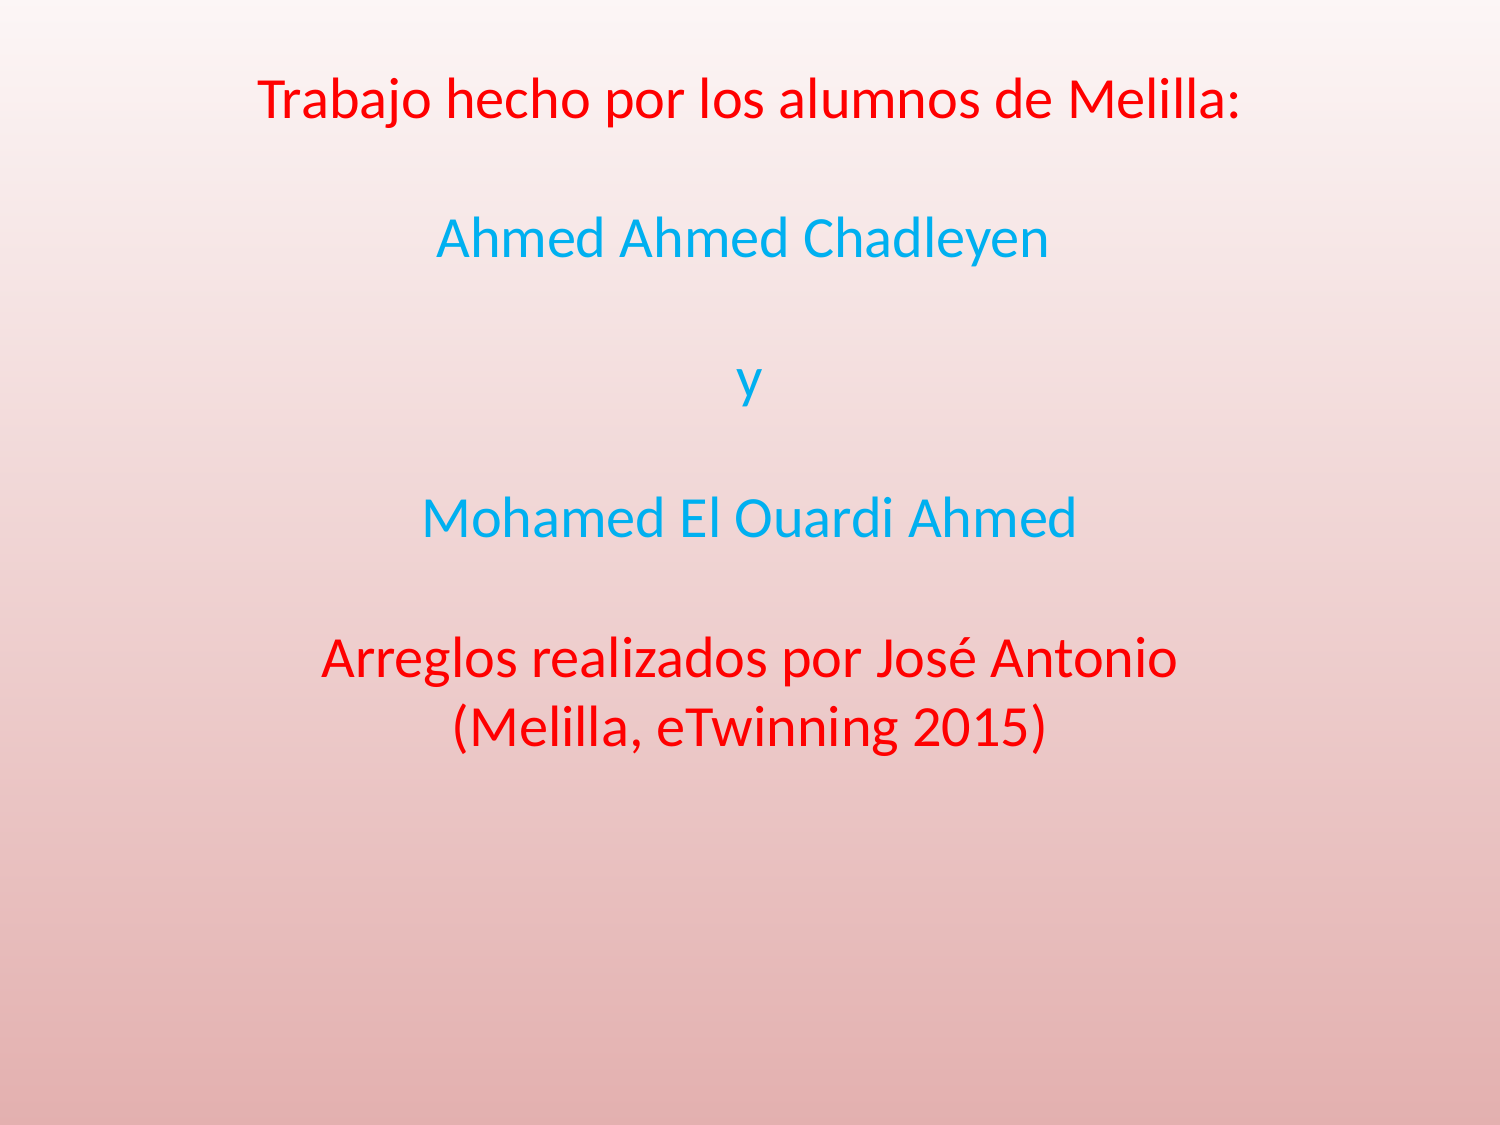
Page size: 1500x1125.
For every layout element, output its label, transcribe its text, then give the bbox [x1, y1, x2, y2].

title Trabajo hecho por los alumnos de Melilla: Ahmed Ahmed Chadleyen y Mohamed El Ouardi Ahmed Arreglos realizados por José Antonio (Melilla, eTwinning 2015) [75, 45, 1425, 774]
